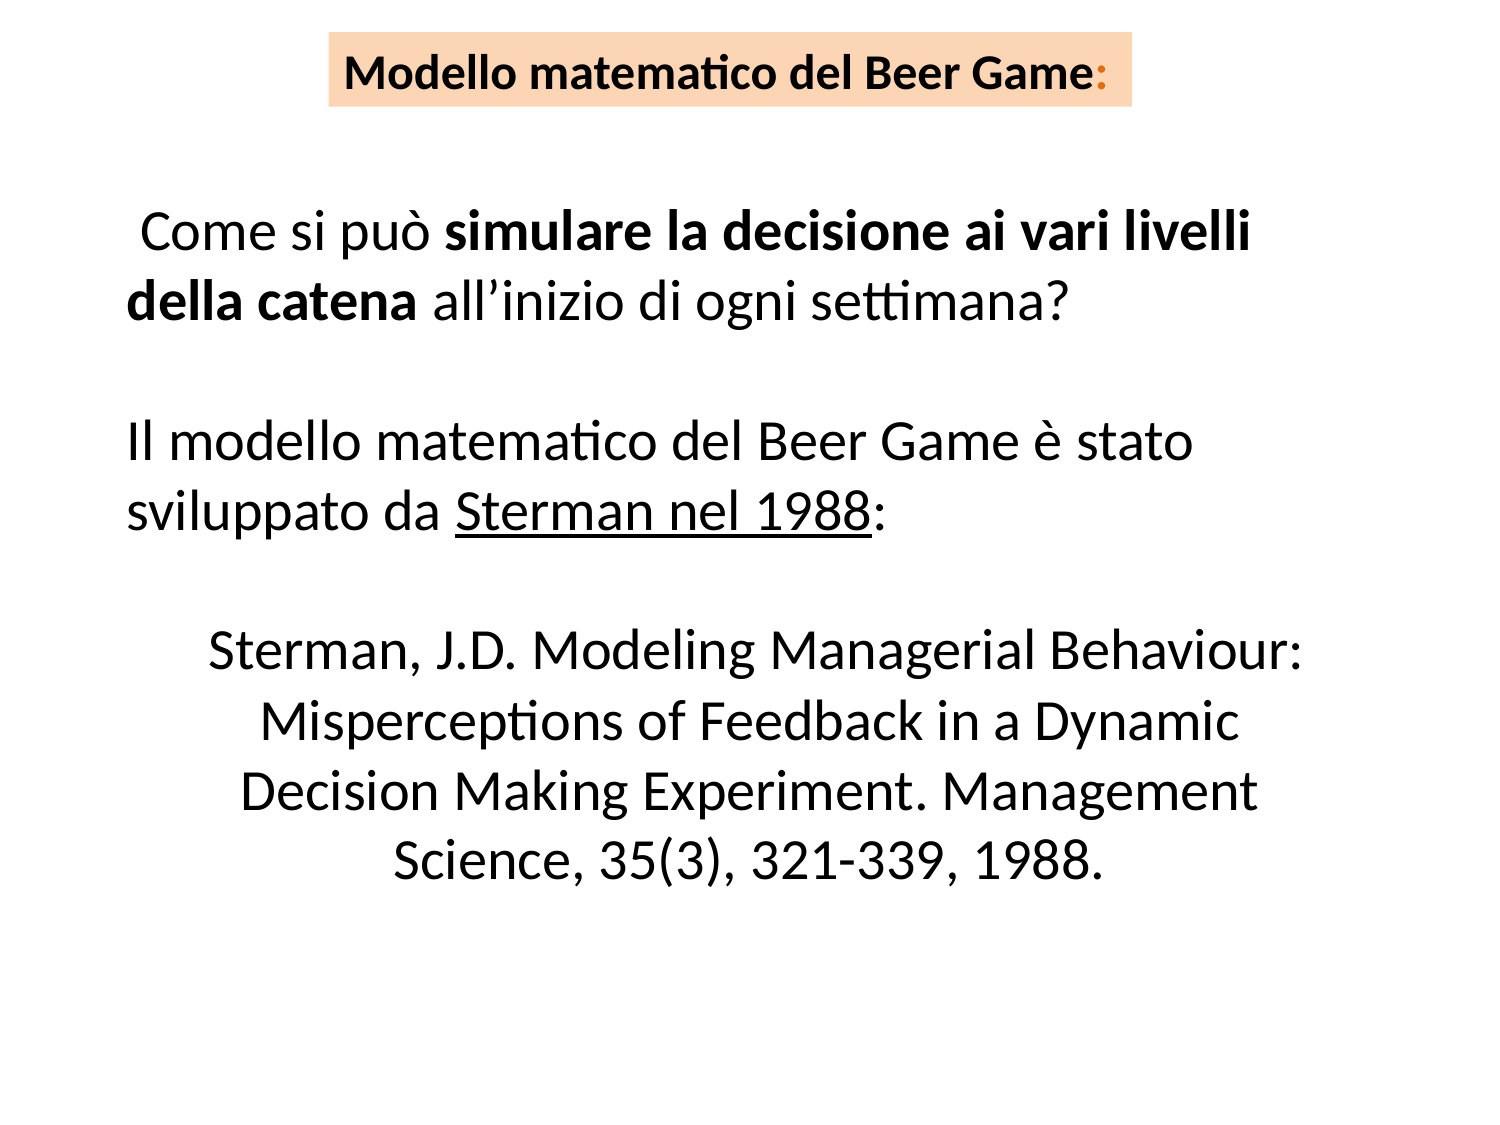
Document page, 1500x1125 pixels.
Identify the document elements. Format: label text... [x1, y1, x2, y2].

text_box Modello matematico del Beer Game: [328, 32, 1132, 107]
text_box Come si può simulare la decisione ai vari livelli della catena all’inizio di ogni settimana? Il modello matematico del Beer Game è stato sviluppato da Sterman nel 1988: Sterman, J.D. Modeling Managerial Behaviour: Misperceptions of Feedback in a Dynamic Decision Making Experiment. Management Science, 35(3), 321-339, 1988. [112, 184, 1388, 899]
